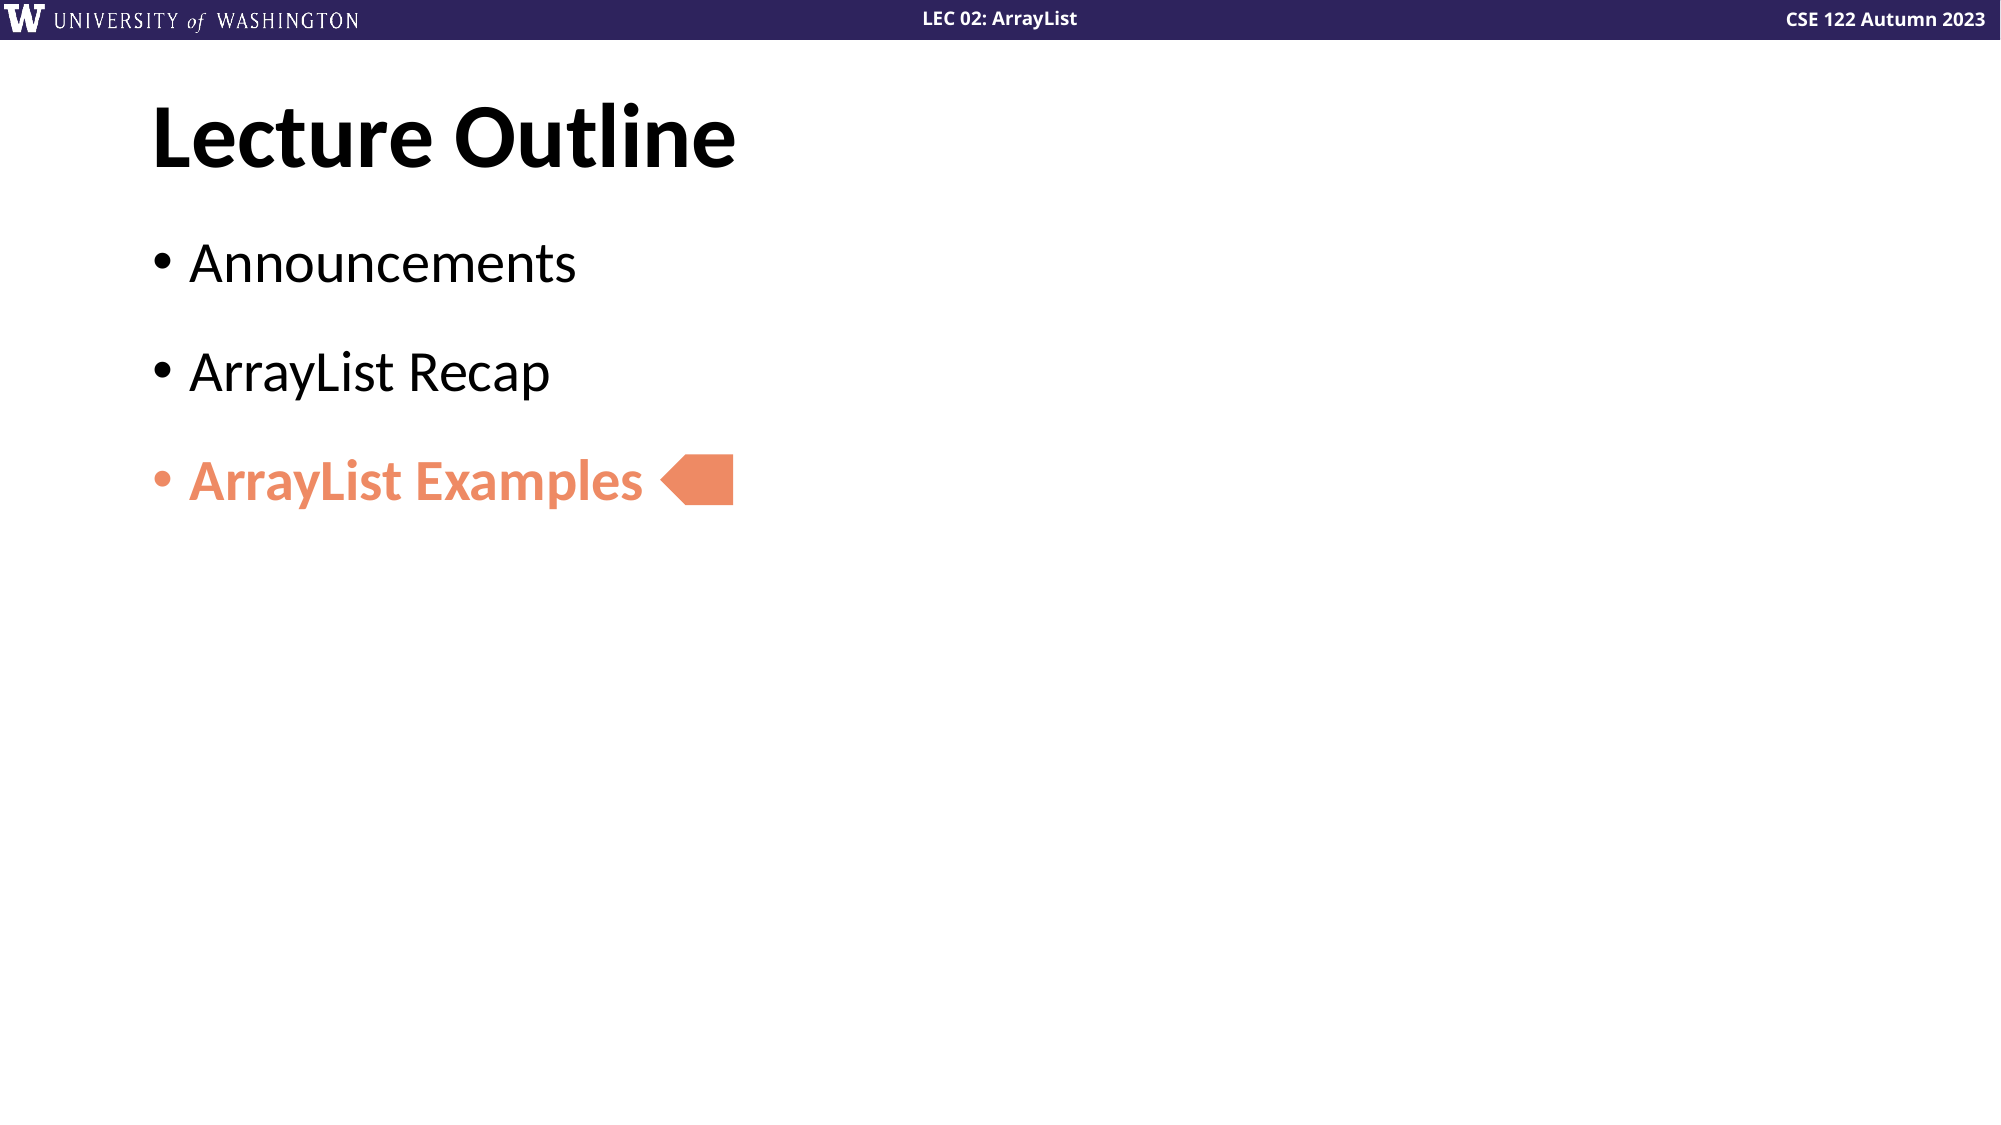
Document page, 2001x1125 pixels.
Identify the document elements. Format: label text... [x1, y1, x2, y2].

picture [4, 4, 358, 33]
title Lecture Outline [137, 74, 1863, 200]
list Announcements ArrayList Recap ArrayList Examples [137, 224, 1863, 1014]
text_box [658, 453, 735, 507]
